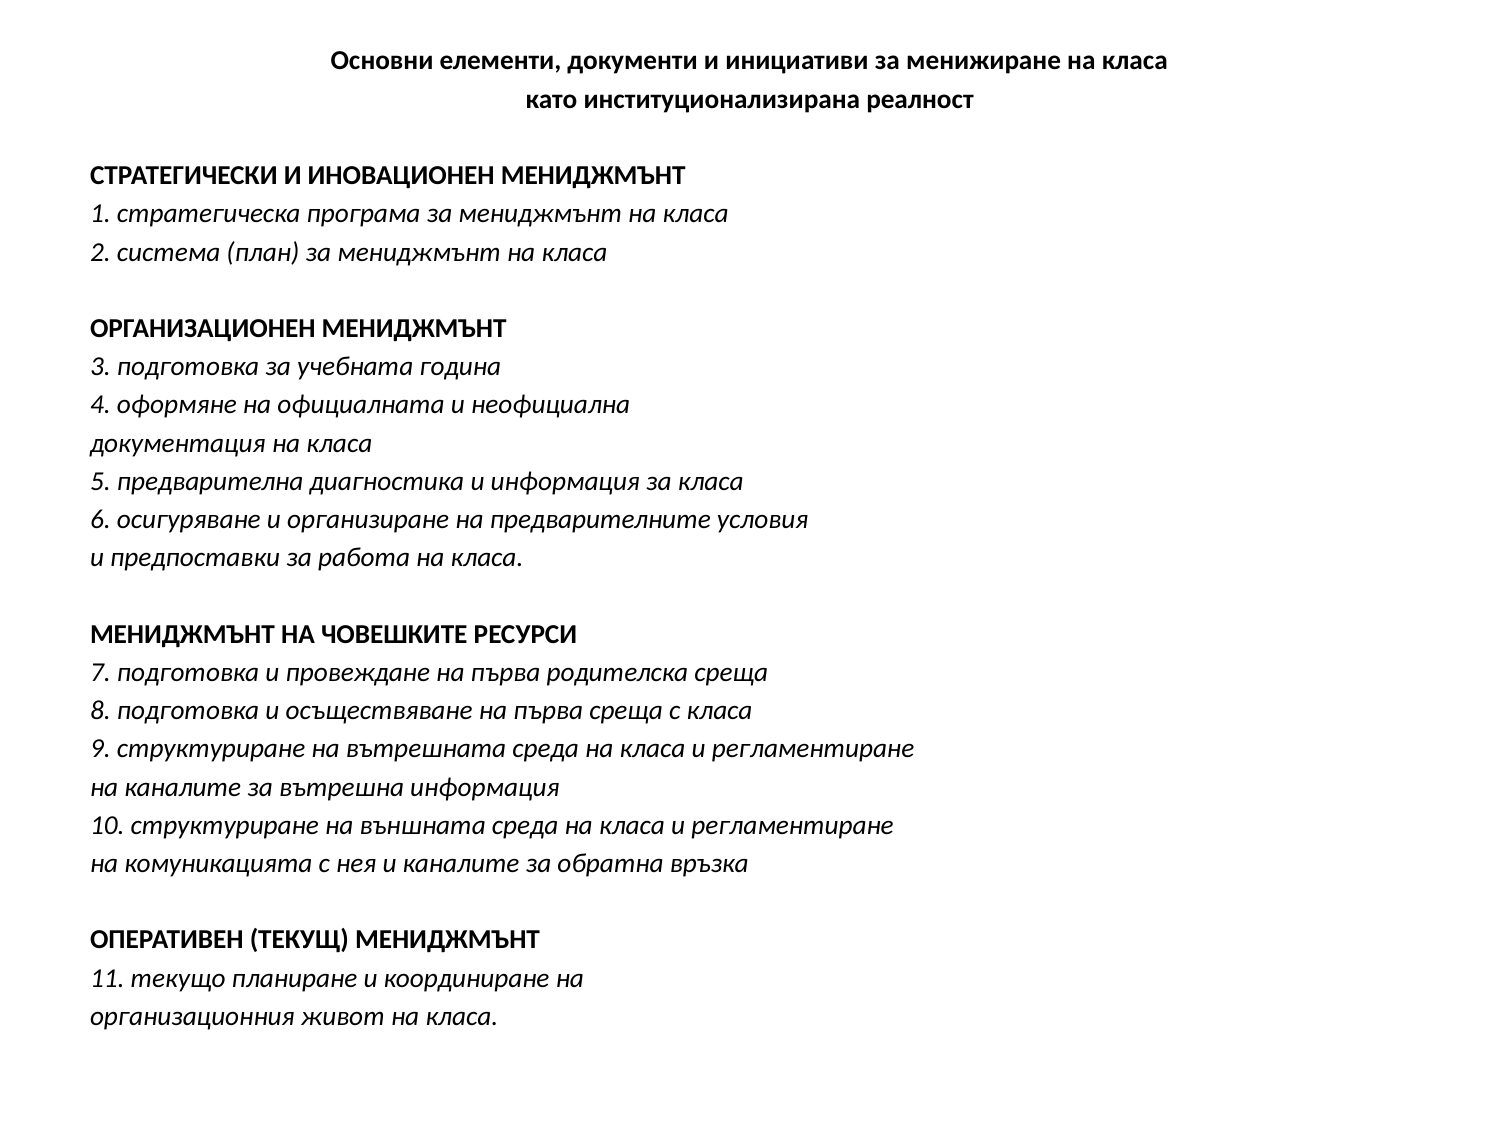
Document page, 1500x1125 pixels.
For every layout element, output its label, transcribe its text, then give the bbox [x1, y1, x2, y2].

list Основни елементи, документи и инициативи за менижиране на класа като институционализирана реалност СТРАТЕГИЧЕСКИ И ИНОВАЦИОНЕН МЕНИДЖМЪНТ 1. стратегическа програма за мениджмънт на класа 2. система (план) за мениджмънт на класа ОРГАНИЗАЦИОНЕН МЕНИДЖМЪНТ 3. подготовка за учебната година 4. оформяне на официалната и неофициална документация на класа 5. предварителна диагностика и информация за класа 6. осигуряване и организиране на предварителните условия и предпоставки за работа на класа. МЕНИДЖМЪНТ НА ЧОВЕШКИТЕ РЕСУРСИ 7. подготовка и провеждане на първа родителска среща 8. подготовка и осъществяване на първа среща с класа 9. структуриране на вътрешната среда на класа и регламентиране на каналите за вътрешна информация 10. структуриране на външната среда на класа и регламентиране на комуникацията с нея и каналите за обратна връзка ОПЕРАТИВЕН (ТЕКУЩ) МЕНИДЖМЪНТ 11. текущо планиране и координиране на организационния живот на класа. [75, 35, 1425, 1043]
